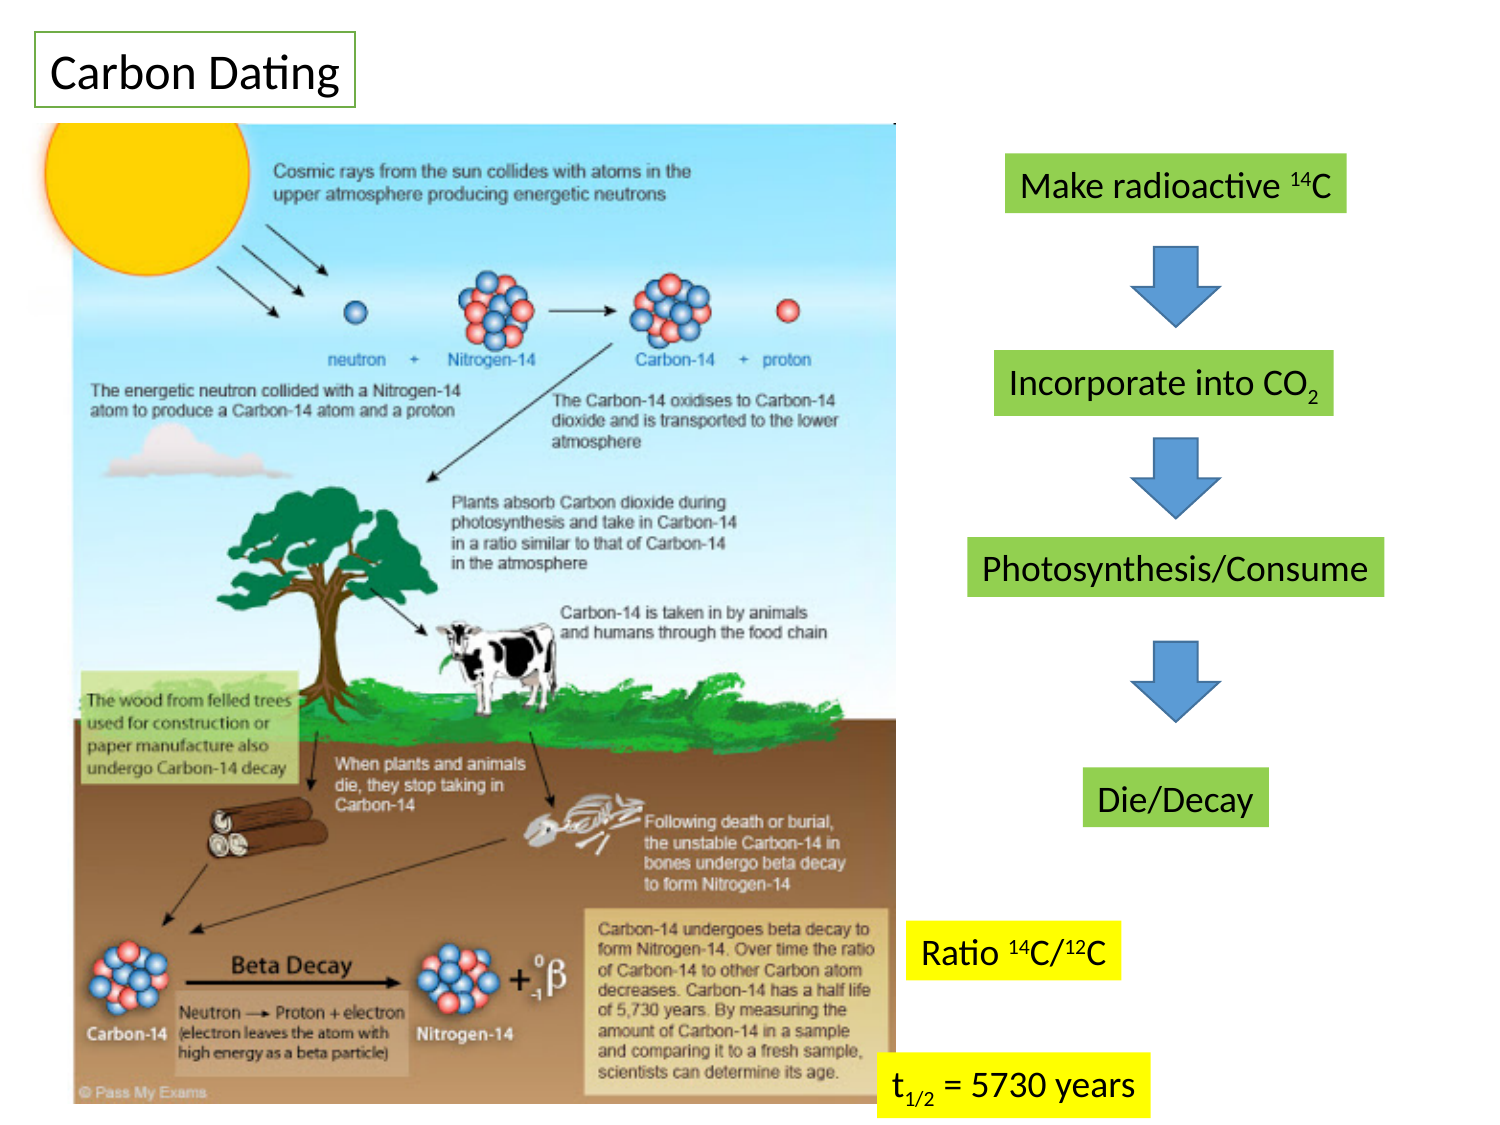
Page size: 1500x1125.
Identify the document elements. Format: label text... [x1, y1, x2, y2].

text_box [1129, 437, 1223, 520]
text_box t1/2 = 5730 years [877, 1052, 1151, 1119]
text_box Ratio 14C/12C [906, 920, 1122, 981]
text_box Carbon Dating [34, 31, 356, 108]
text_box Incorporate into CO2 [994, 350, 1334, 416]
text_box [1129, 245, 1223, 329]
text_box [1129, 640, 1223, 724]
text_box Make radioactive 14C [1005, 153, 1347, 214]
picture [22, 123, 896, 1104]
text_box Die/Decay [1082, 767, 1269, 828]
text_box Photosynthesis/Consume [967, 537, 1385, 597]
